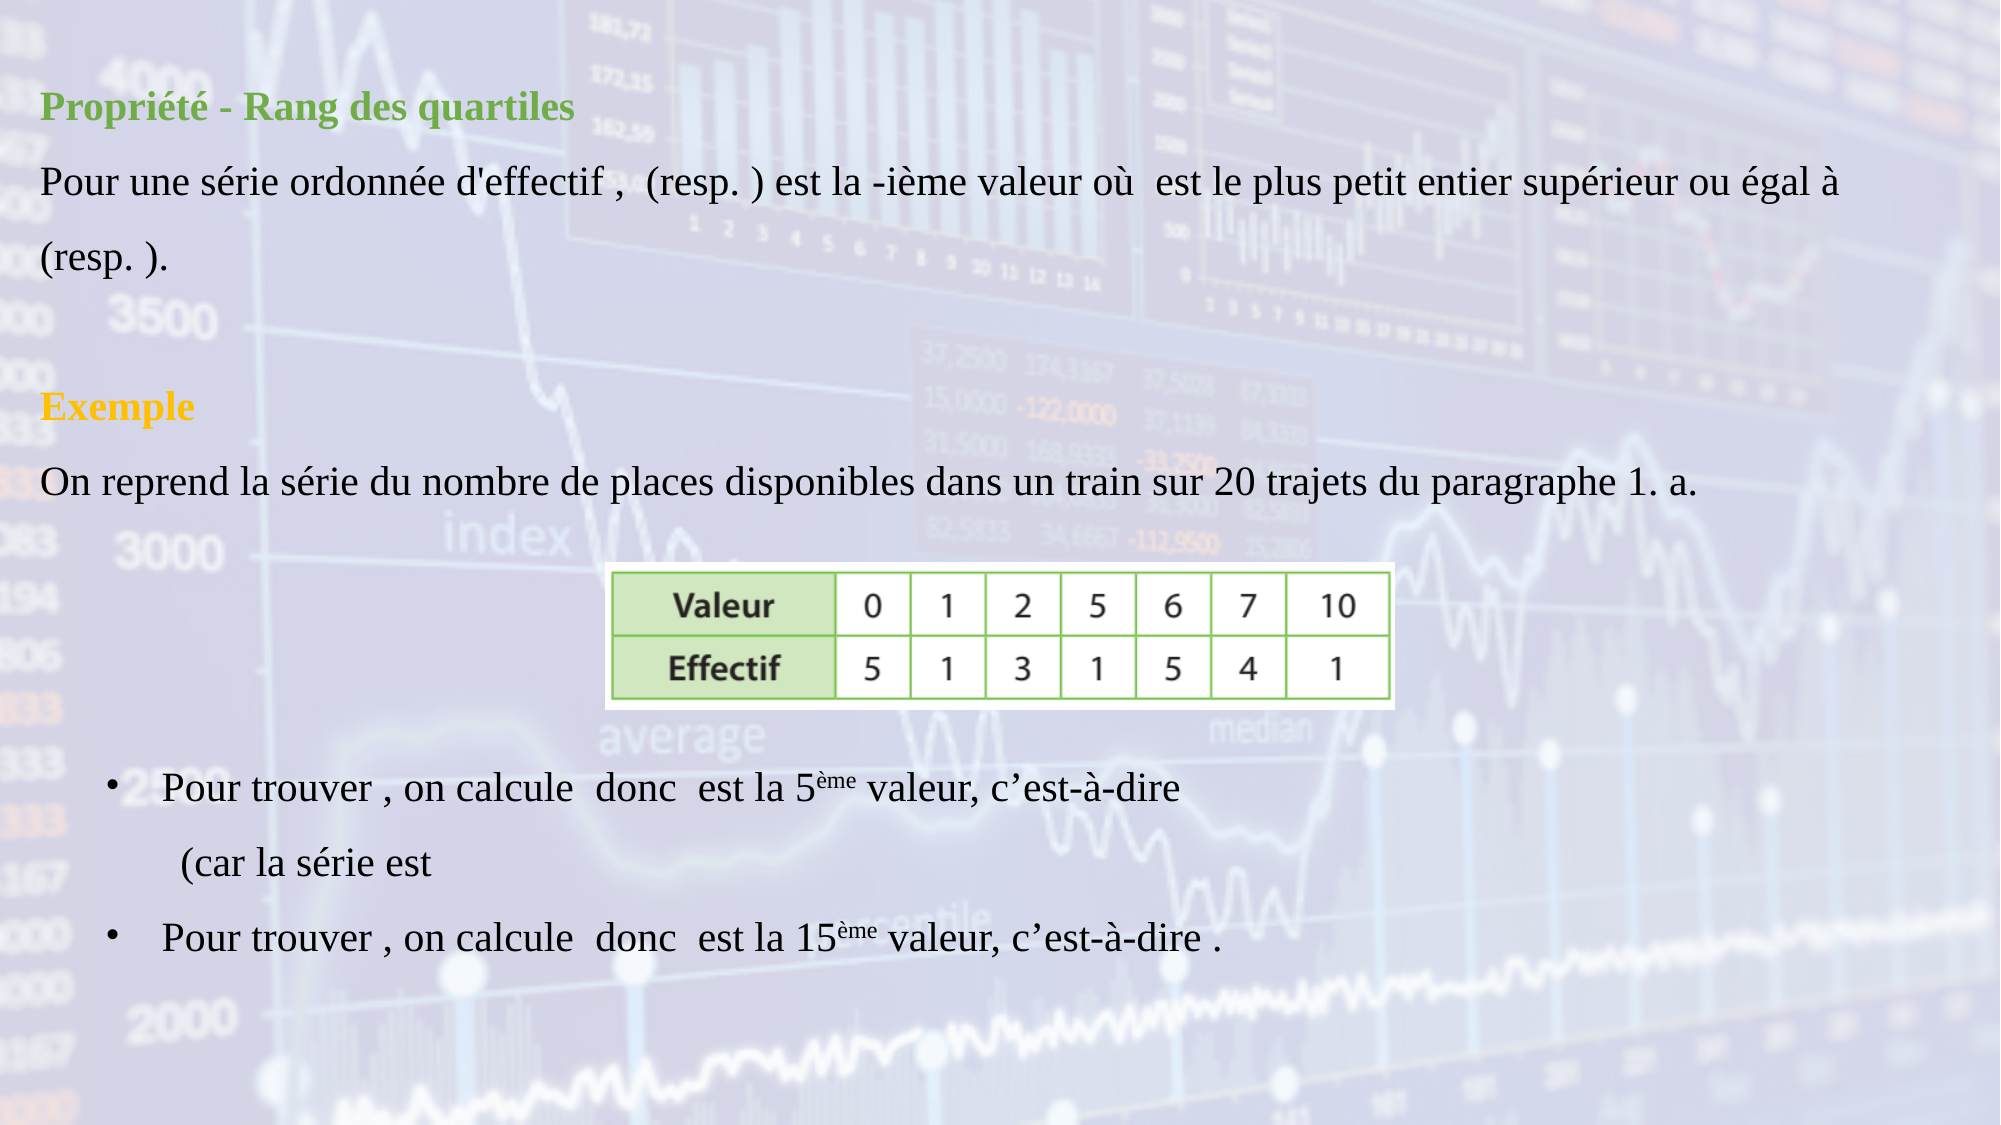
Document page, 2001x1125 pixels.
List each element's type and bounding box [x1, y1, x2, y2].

picture [605, 562, 1395, 710]
